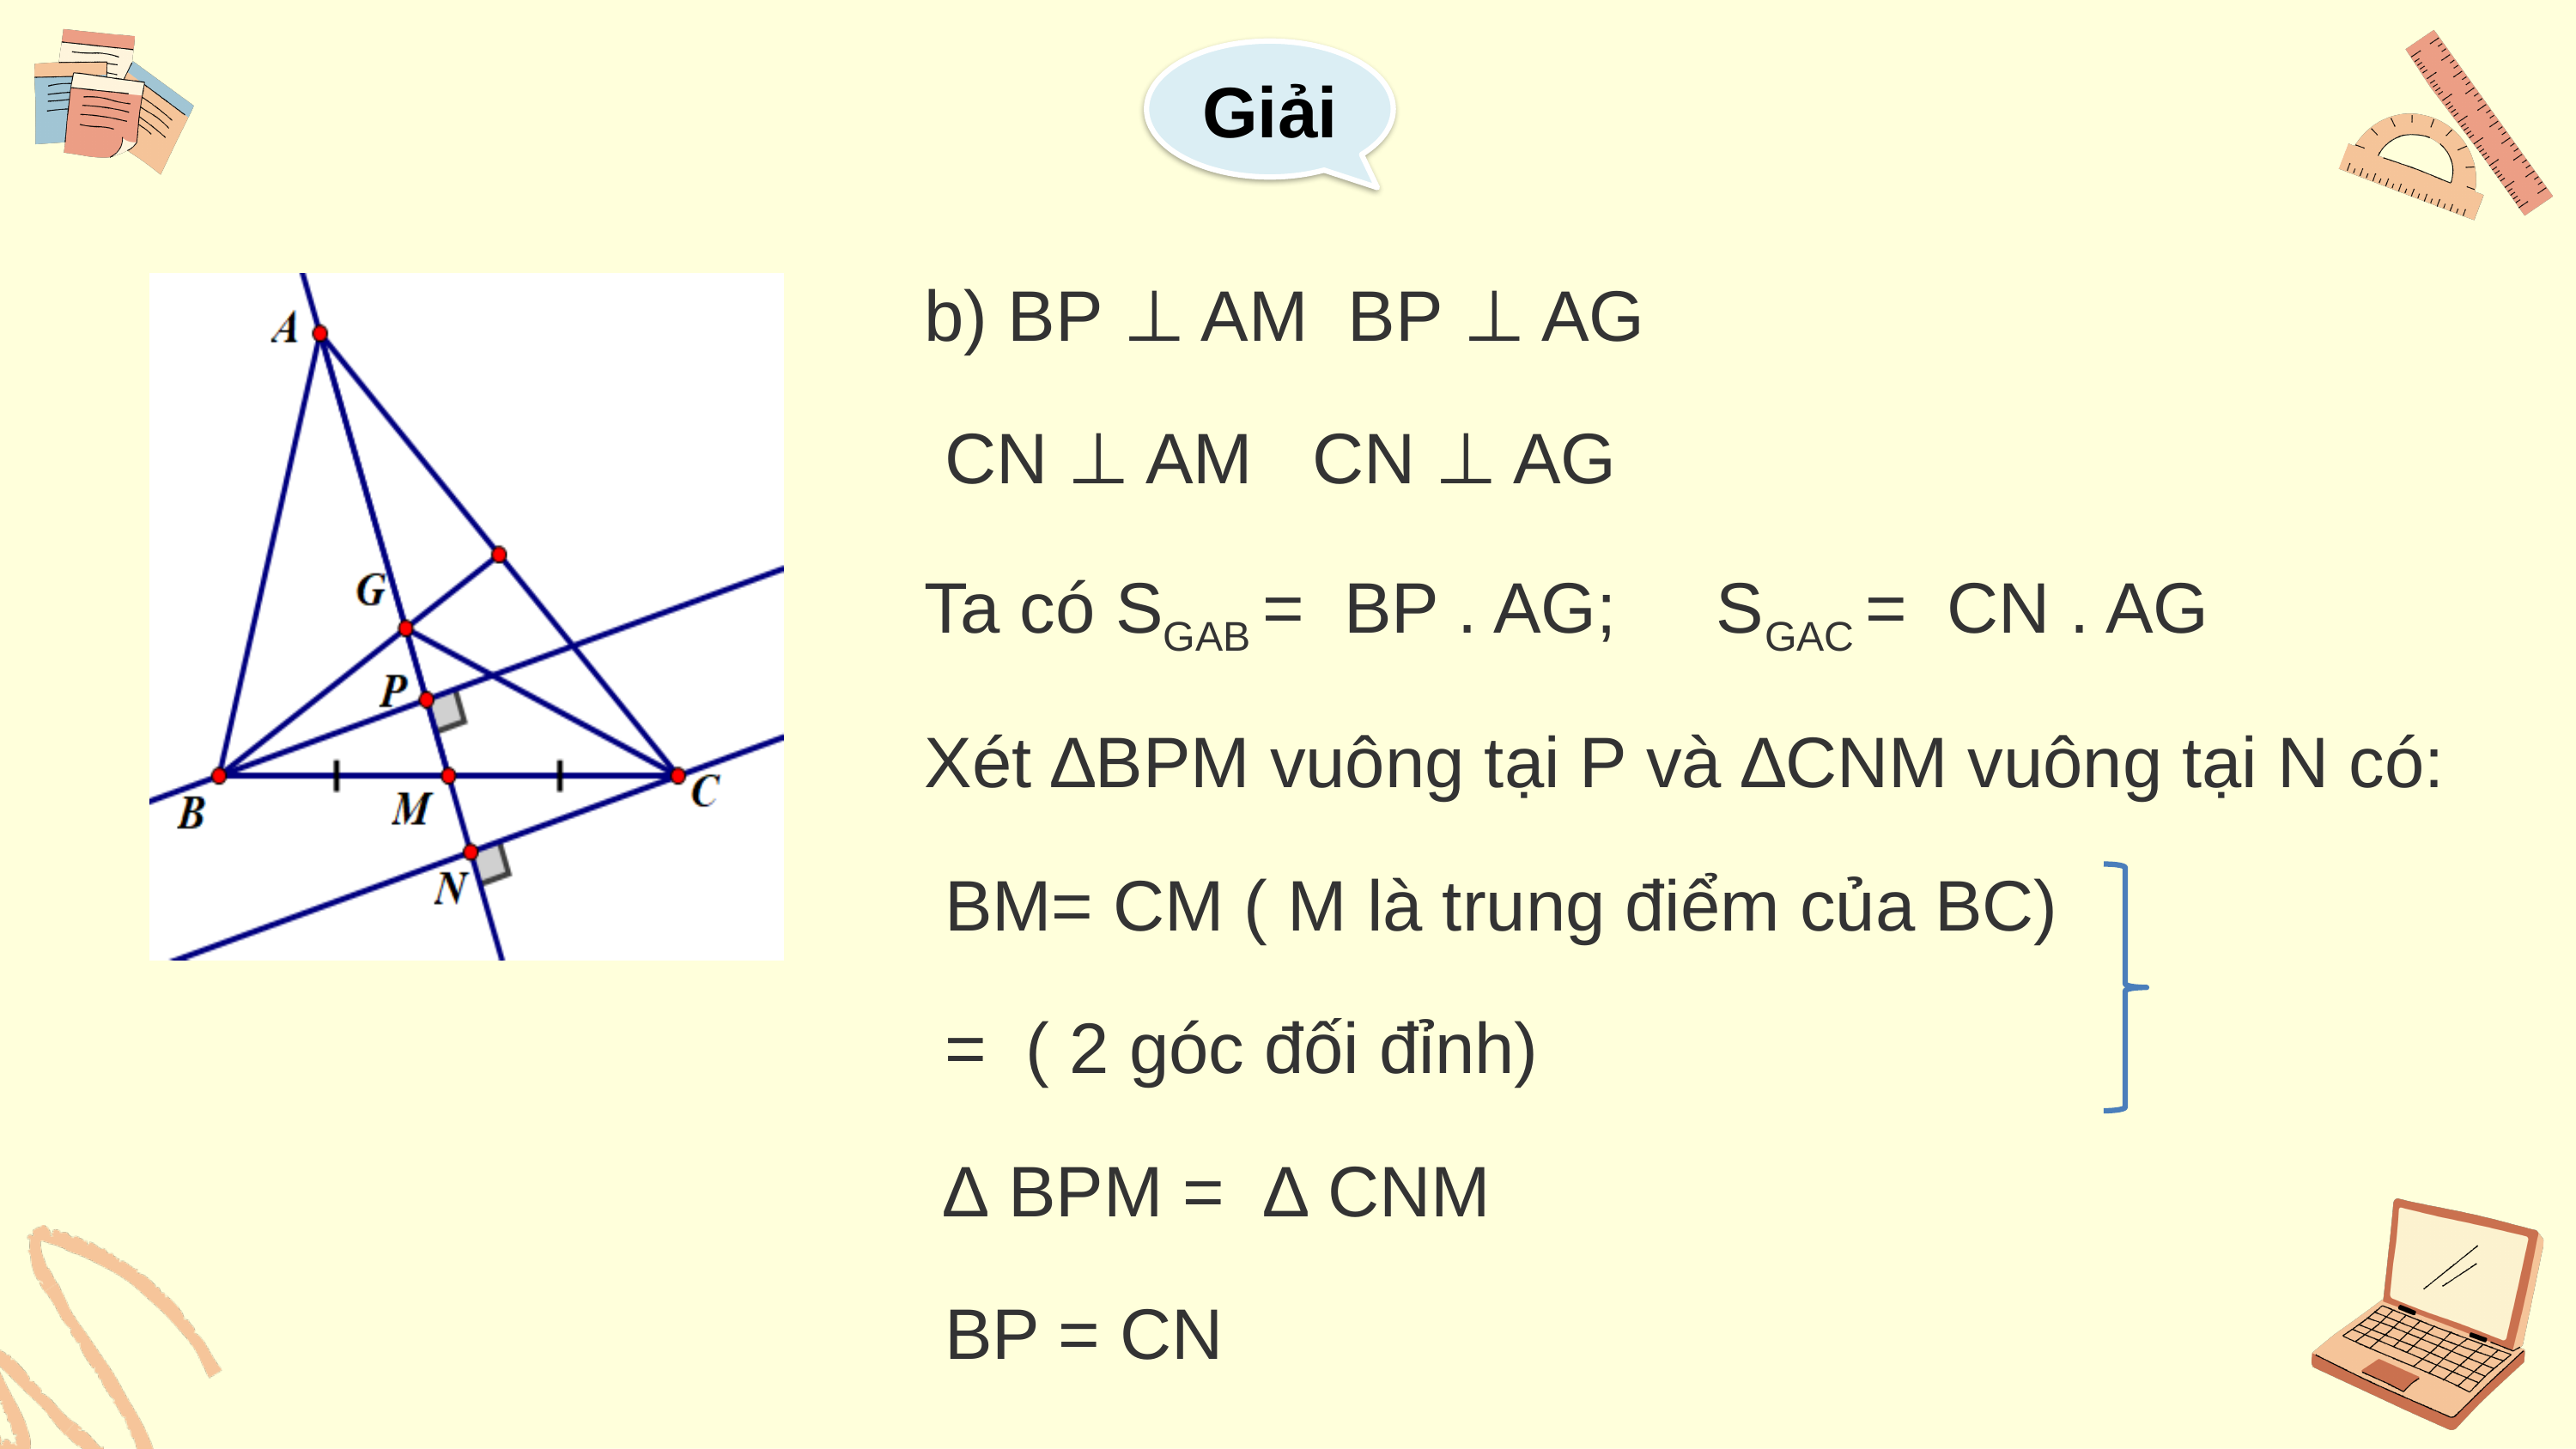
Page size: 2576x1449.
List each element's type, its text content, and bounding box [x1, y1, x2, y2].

picture [149, 273, 784, 961]
picture [2339, 16, 2576, 243]
text_box Giải [1144, 38, 1396, 191]
picture [22, 24, 202, 178]
picture [0, 1225, 223, 1449]
picture [2308, 1194, 2546, 1434]
text_box [2103, 863, 2148, 1112]
